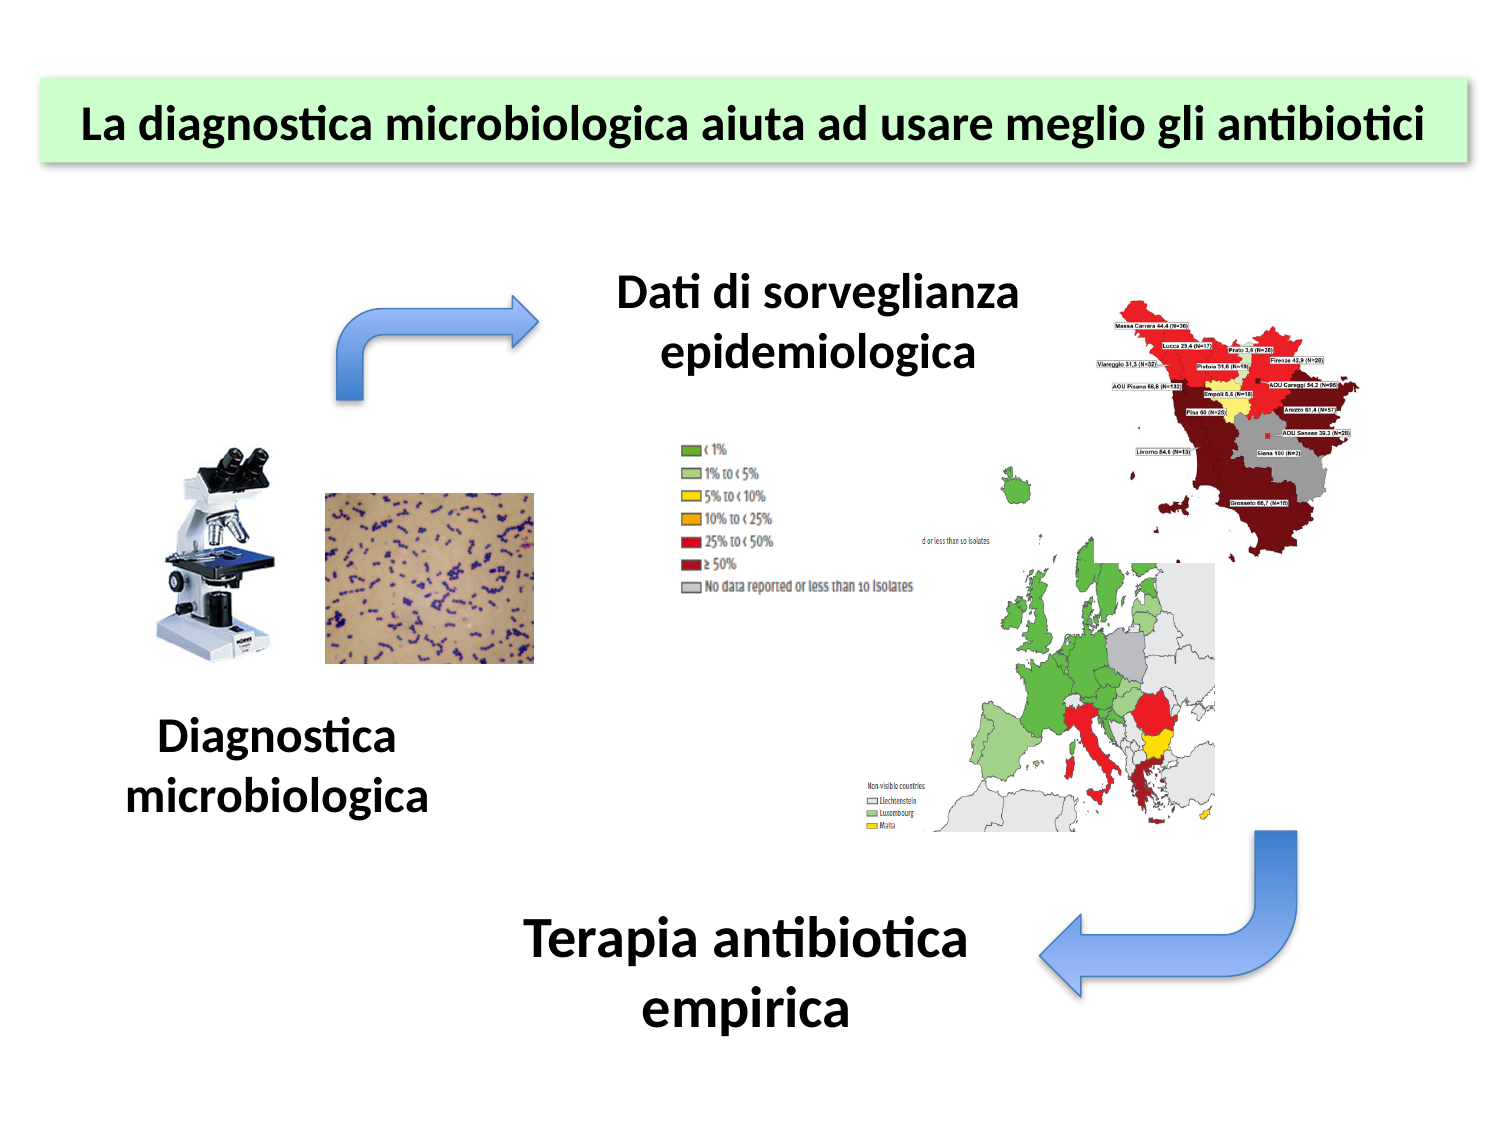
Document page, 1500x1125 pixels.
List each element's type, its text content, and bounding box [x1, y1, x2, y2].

text_box [1038, 830, 1298, 998]
text_box La diagnostica microbiologica aiuta ad usare meglio gli antibiotici [39, 77, 1468, 163]
text_box Diagnostica microbiologica [68, 694, 486, 830]
picture [674, 294, 1362, 833]
text_box Dati di sorveglianza epidemiologica [542, 250, 1095, 386]
text_box [336, 294, 539, 401]
picture [95, 436, 535, 678]
text_box Terapia antibiotica empirica [477, 891, 1016, 1047]
